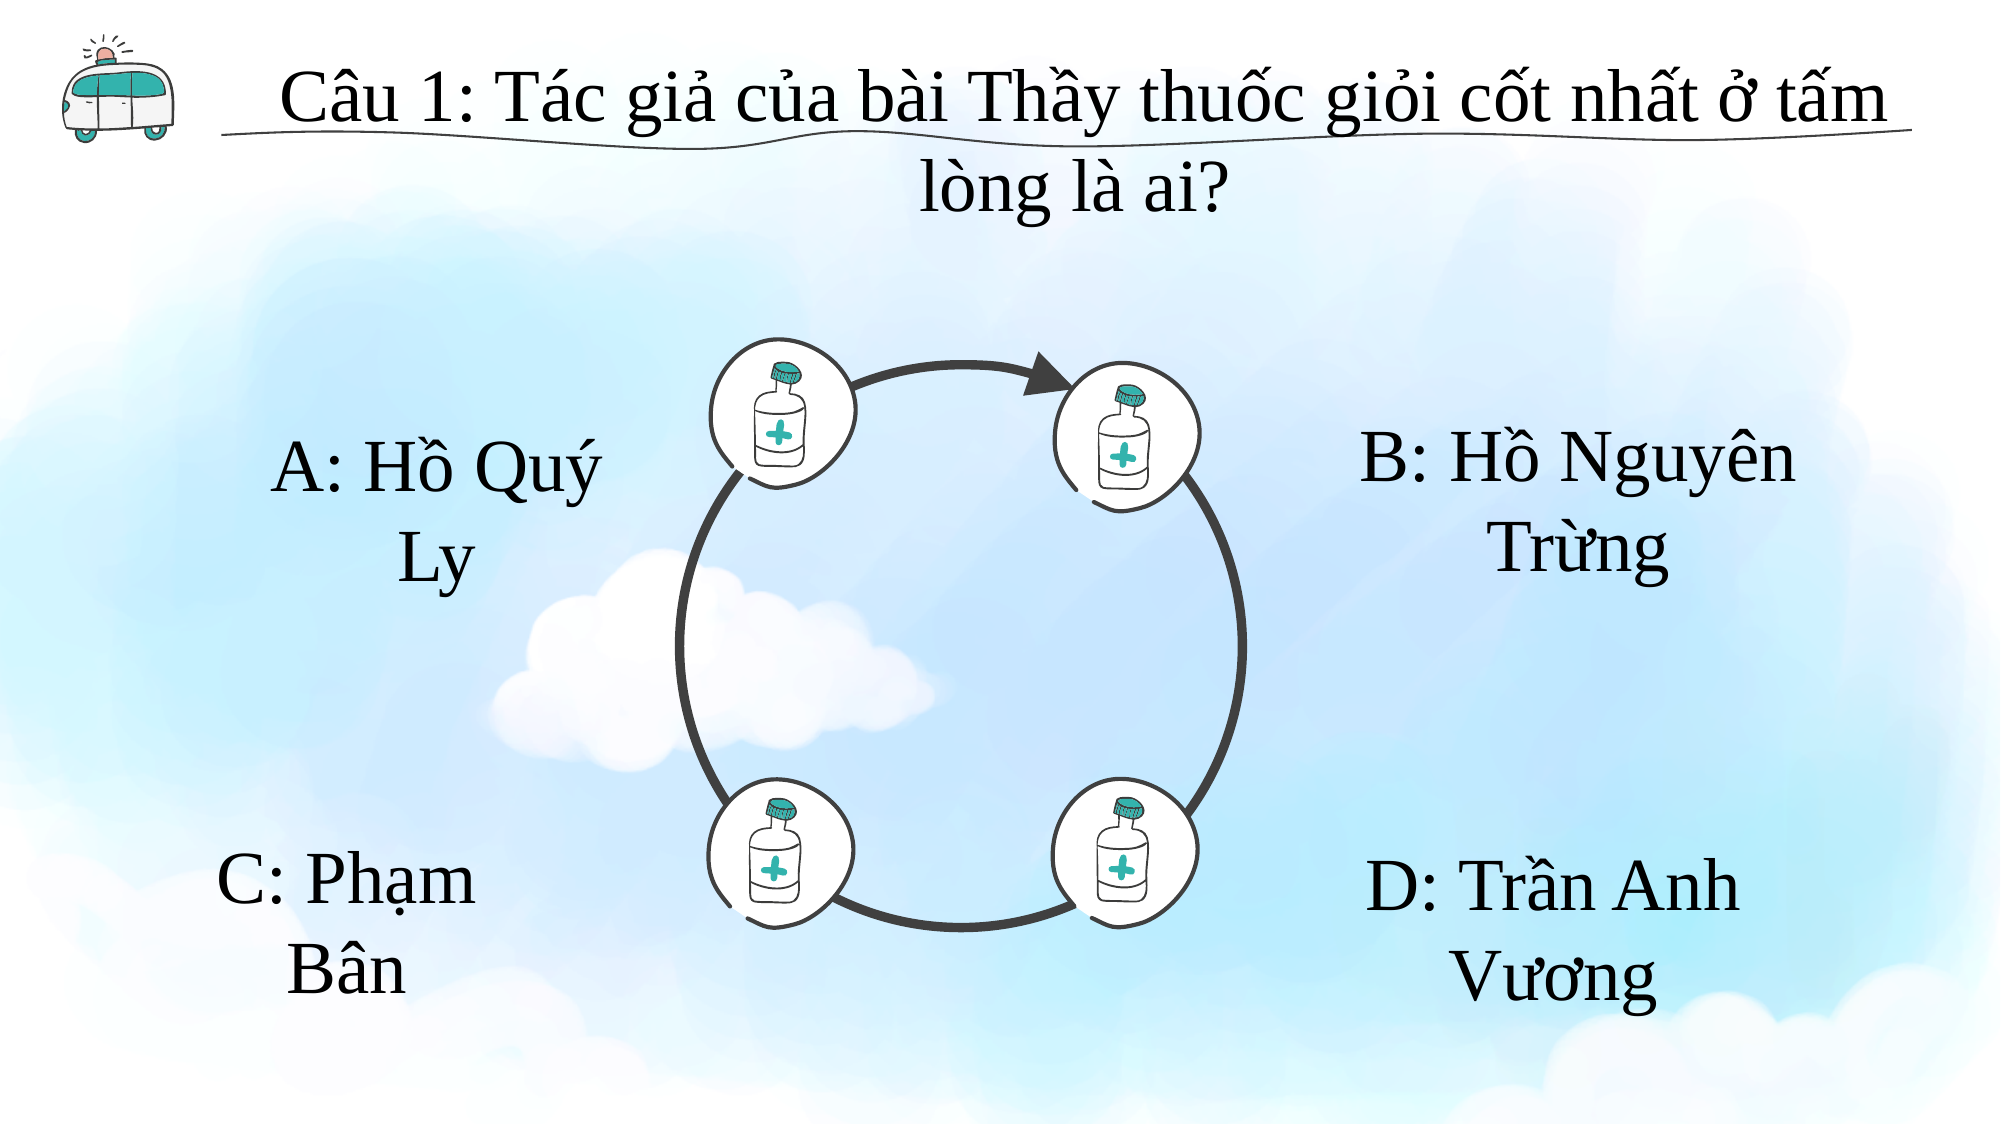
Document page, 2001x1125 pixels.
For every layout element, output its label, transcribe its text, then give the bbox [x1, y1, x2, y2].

text_box Câu 1: Tác giả của bài Thầy thuốc giỏi cốt nhất ở tấm lòng là ai? [225, 38, 1925, 234]
picture [0, 1, 2001, 1124]
text_box D: Trần Anh Vương [1340, 828, 1767, 1024]
text_box C: Phạm Bân [133, 820, 560, 1016]
text_box A: Hồ Quý Ly [223, 408, 650, 604]
text_box B: Hồ Nguyên Trừng [1303, 398, 1853, 594]
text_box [679, 338, 1243, 928]
